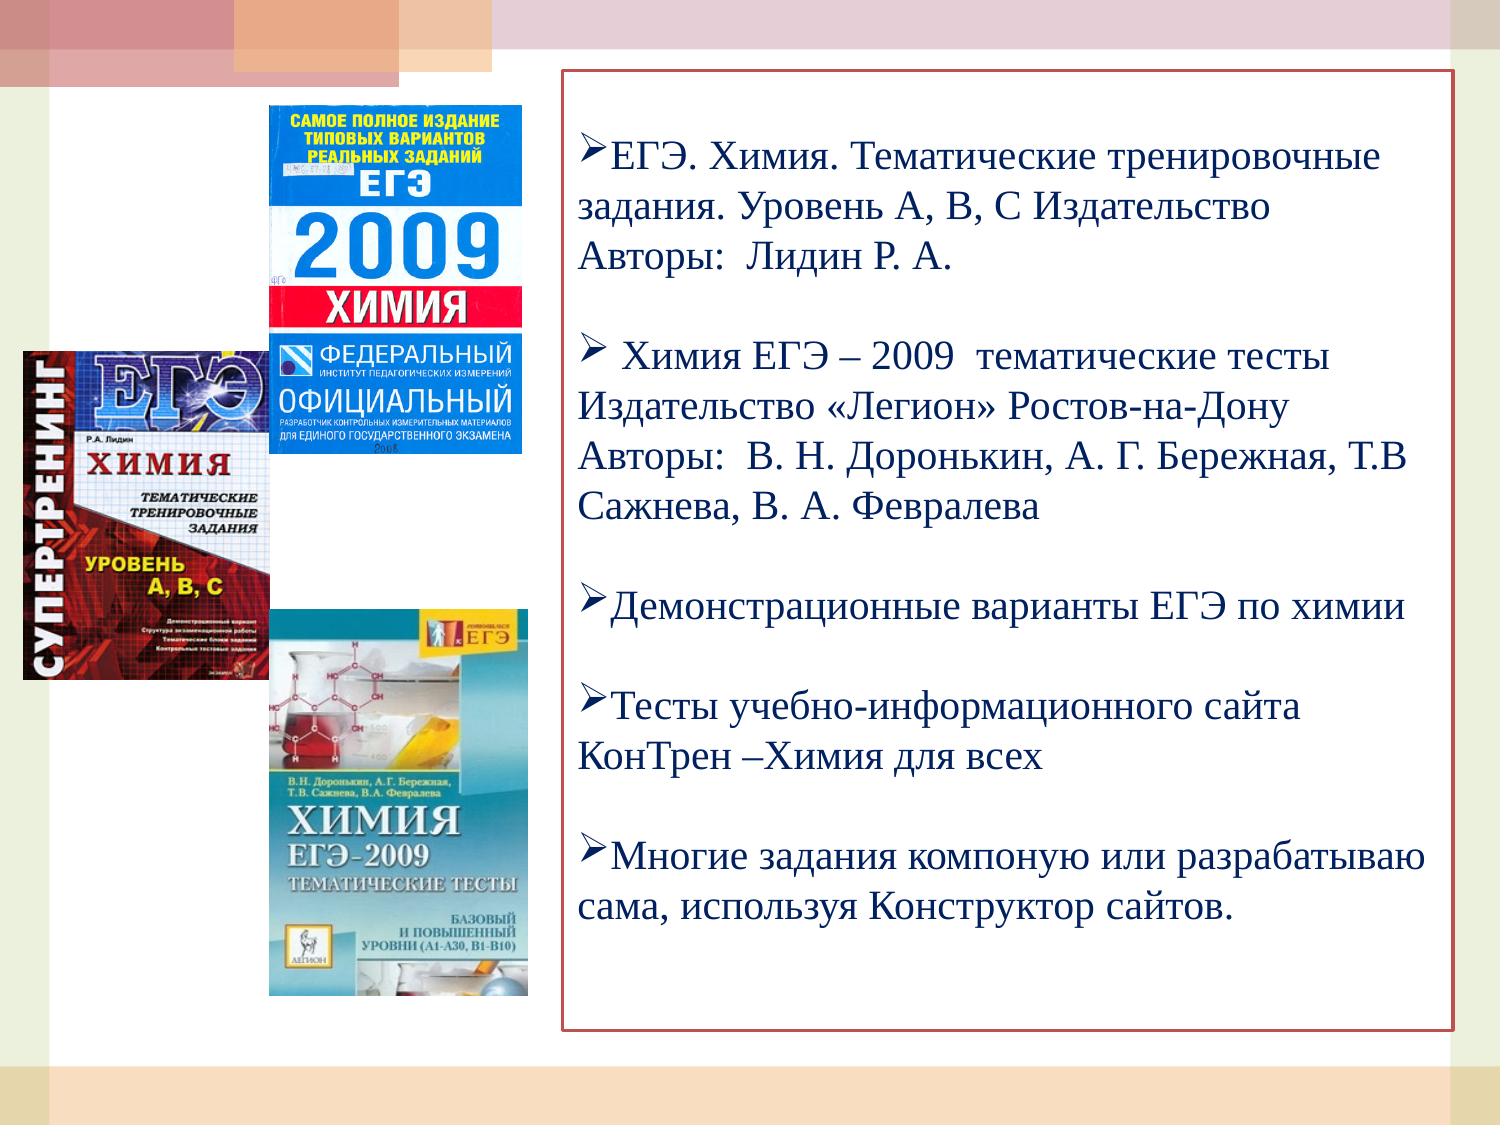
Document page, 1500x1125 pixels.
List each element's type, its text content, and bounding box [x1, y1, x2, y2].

text_box ЕГЭ. Химия. Тематические тренировочные задания. Уровень А, В, С Издательство Авторы: Лидин Р. А. Химия ЕГЭ – 2009 тематические тесты Издательство «Легион» Ростов-на-Дону Авторы: В. Н. Доронькин, А. Г. Бережная, Т.В Сажнева, В. А. Февралева Демонстрационные варианты ЕГЭ по химии Тесты учебно-информационного сайта КонТрен –Химия для всех Многие задания компоную или разрабатываю сама, используя Конструктор сайтов. [561, 69, 1455, 1032]
picture [23, 105, 528, 997]
